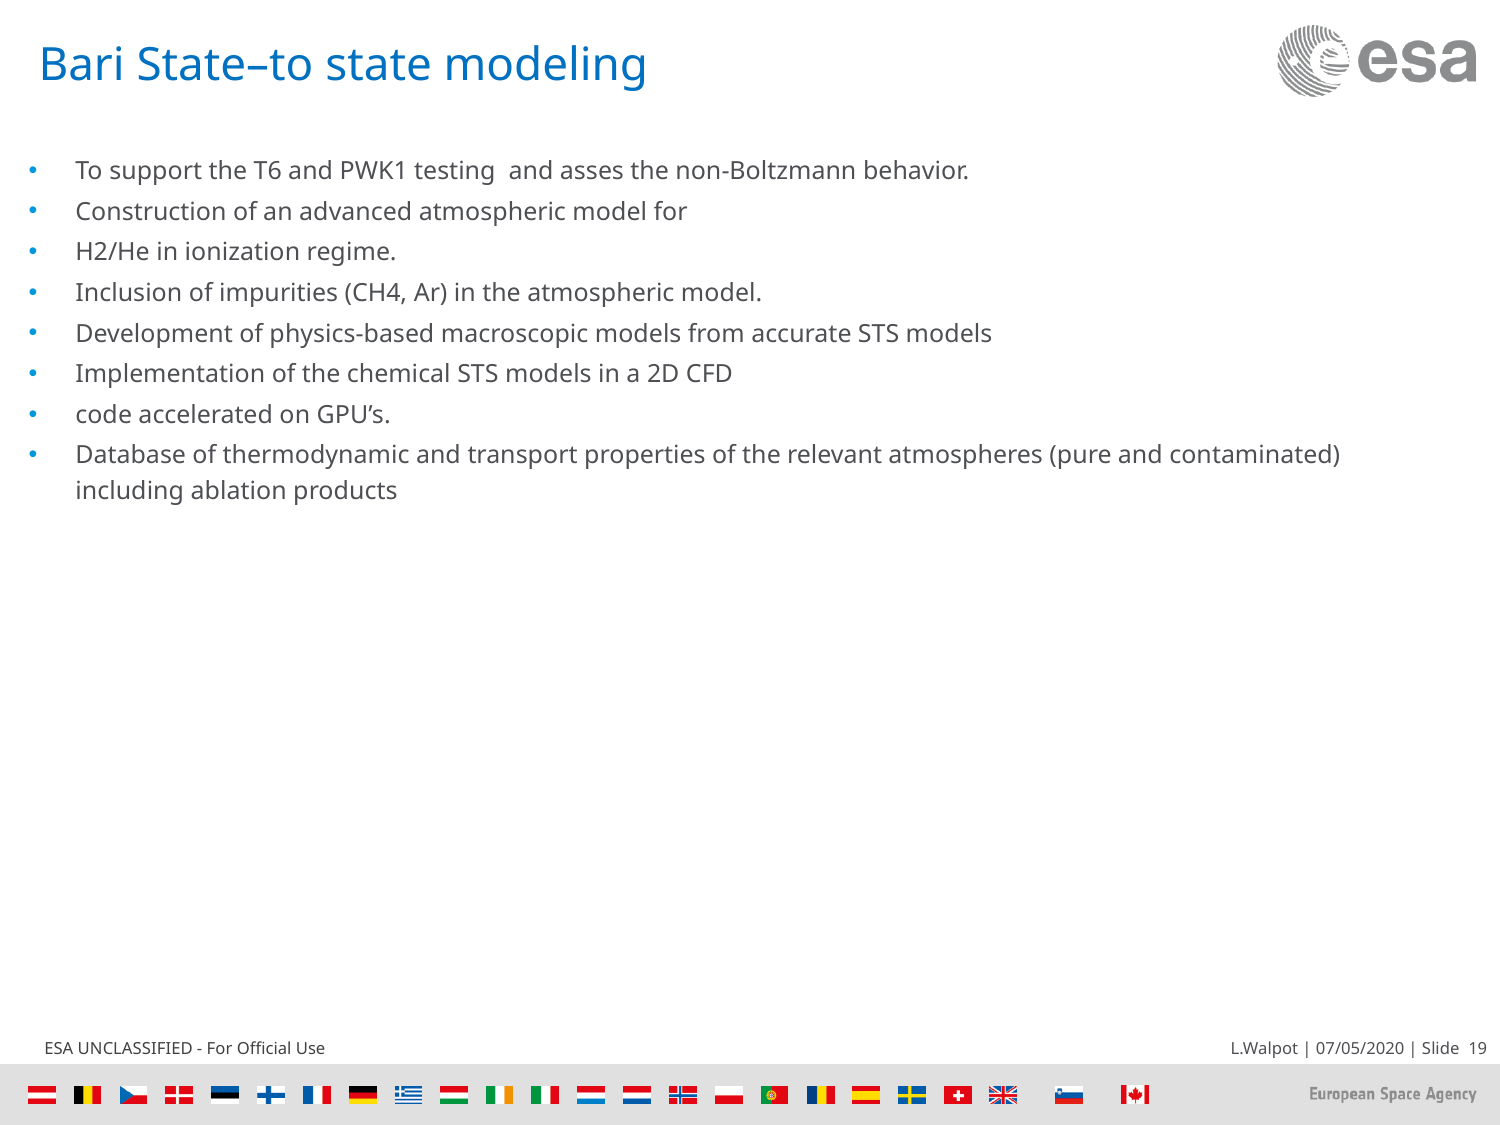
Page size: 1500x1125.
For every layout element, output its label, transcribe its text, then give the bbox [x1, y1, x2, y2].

title Bari State–to state modeling [23, 26, 1201, 96]
picture [1277, 25, 1477, 109]
picture [0, 1064, 1500, 1125]
list To support the T6 and PWK1 testing and asses the non-Boltzmann behavior. Construction of an advanced atmospheric model for H2/He in ionization regime. Inclusion of impurities (CH4, Ar) in the atmospheric model. Development of physics-based macroscopic models from accurate STS models Implementation of the chemical STS models in a 2D CFD code accelerated on GPU’s. Database of thermodynamic and transport properties of the relevant atmospheres (pure and contaminated) including ablation products [13, 96, 1449, 840]
